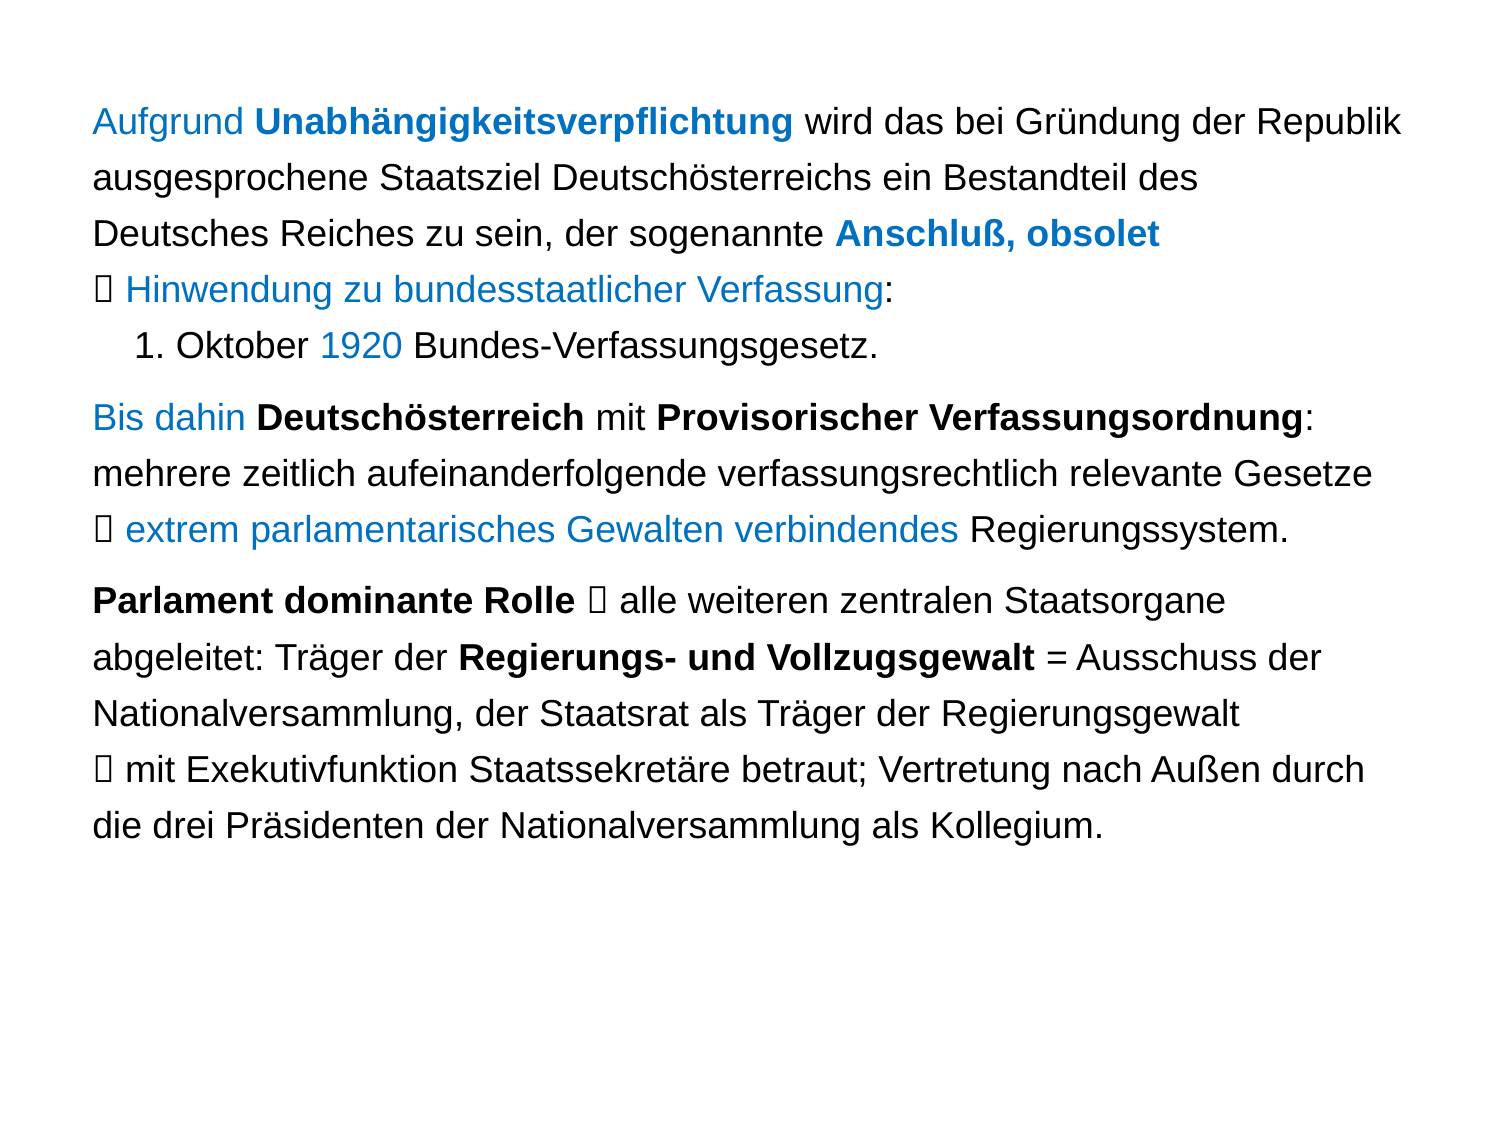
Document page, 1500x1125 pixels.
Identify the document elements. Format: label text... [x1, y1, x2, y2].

text_box Aufgrund Unabhängigkeitsverpflichtung wird das bei Gründung der Republik ausgesprochene Staatsziel Deutschösterreichs ein Bestandteil des Deutsches Reiches zu sein, der sogenannte Anschluß, obsolet  Hinwendung zu bundesstaatlicher Verfassung: 1. Oktober 1920 Bundes-Verfassungsgesetz. Bis dahin Deutschösterreich mit Provisorischer Verfassungsordnung: mehrere zeitlich aufeinanderfolgende verfassungsrechtlich relevante Gesetze  extrem parlamentarisches Gewalten verbindendes Regierungssystem. Parlament dominante Rolle  alle weiteren zentralen Staatsorgane abgeleitet: Träger der Regierungs- und Vollzugsgewalt = Ausschuss der Nationalversammlung, der Staatsrat als Träger der Regierungsgewalt  mit Exekutivfunktion Staatssekretäre betraut; Vertretung nach Außen durch die drei Präsidenten der Nationalversammlung als Kollegium. [77, 78, 1428, 854]
